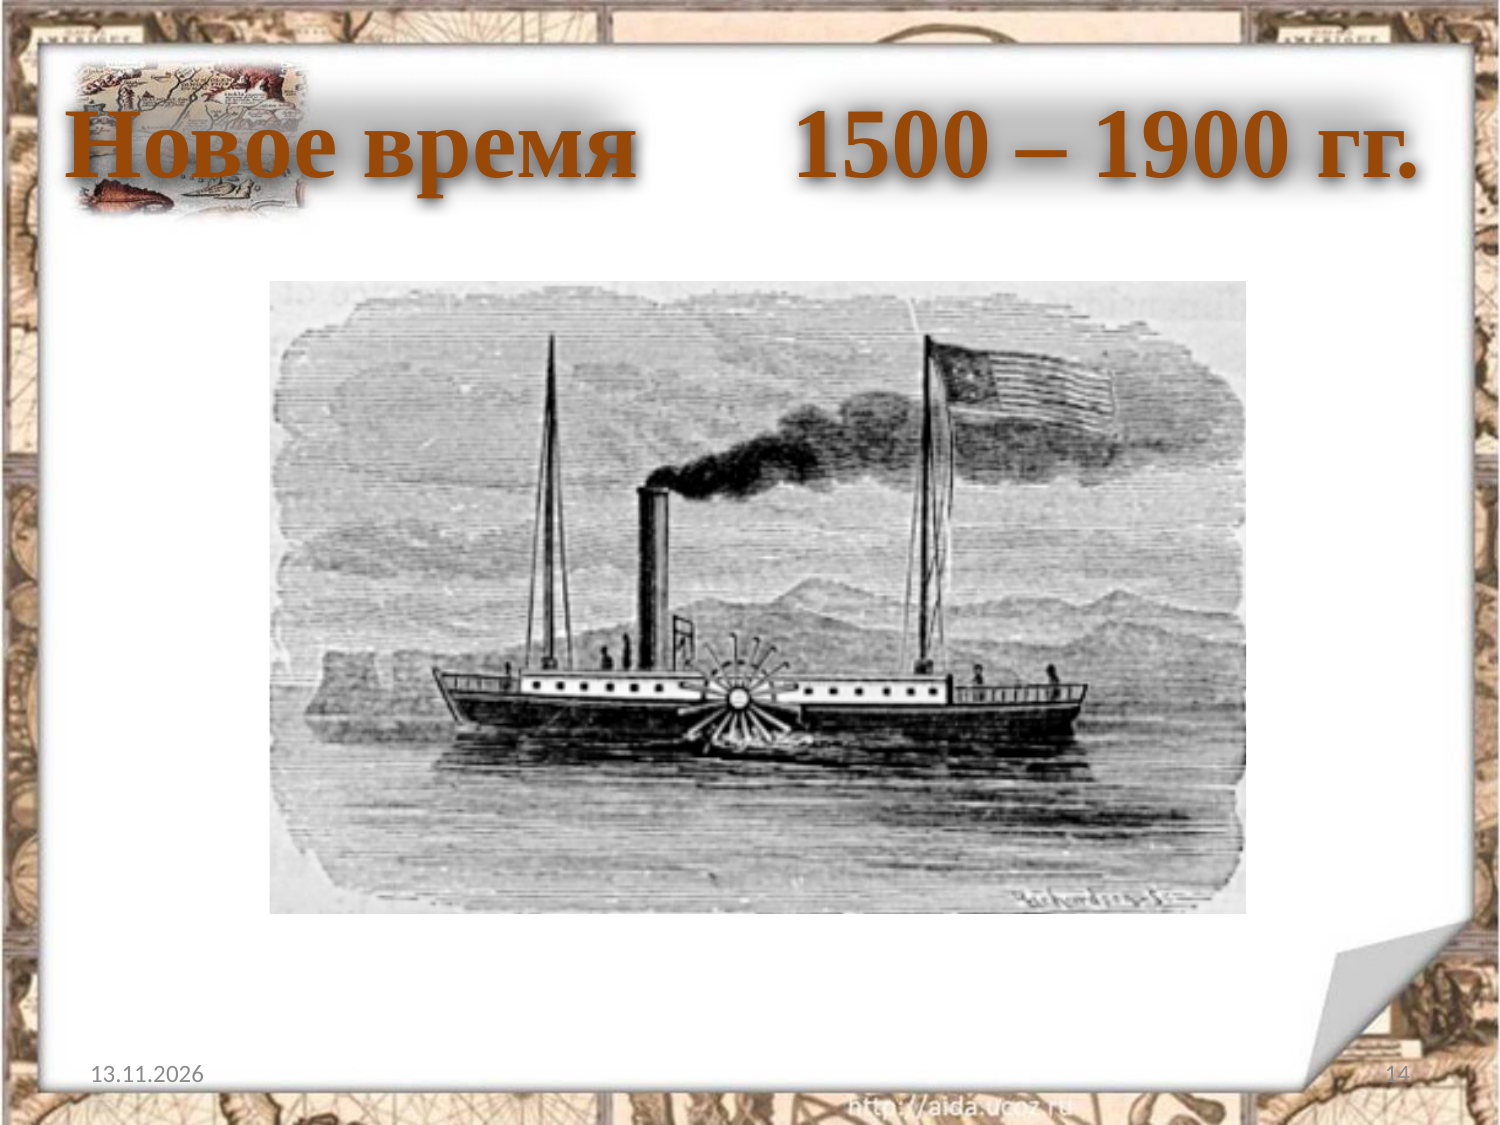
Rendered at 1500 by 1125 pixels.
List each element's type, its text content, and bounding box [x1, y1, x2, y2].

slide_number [75, 1042, 425, 1103]
slide_number 14 [1074, 1042, 1425, 1103]
picture [0, 0, 1500, 1125]
